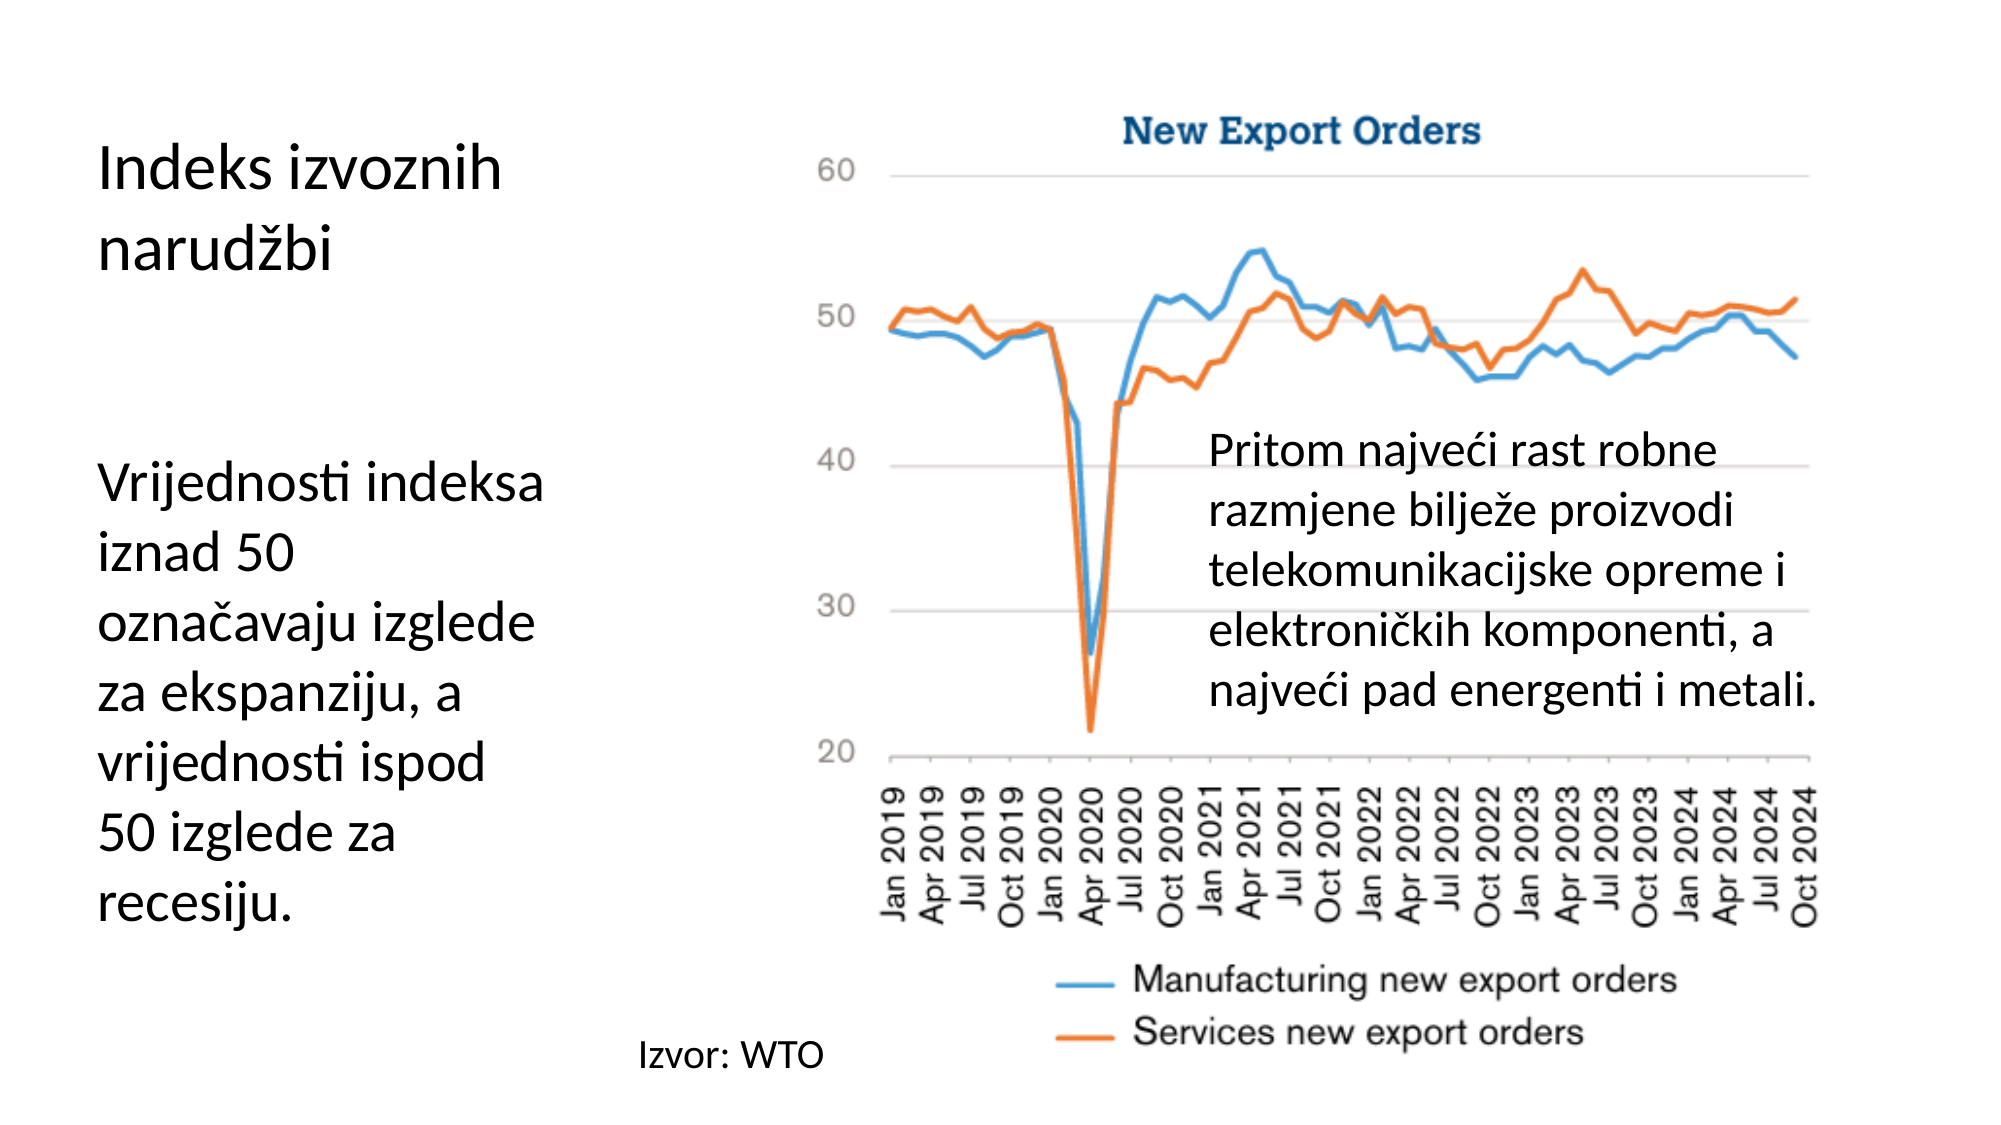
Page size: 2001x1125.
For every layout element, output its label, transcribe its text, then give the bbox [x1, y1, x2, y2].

text_box Indeks izvoznih narudžbi Vrijednosti indeksa iznad 50 označavaju izglede za ekspanziju, a vrijednosti ispod 50 izglede za recesiju. [82, 116, 573, 1021]
picture [790, 57, 1935, 1068]
text_box Izvor: WTO [623, 1019, 840, 1085]
